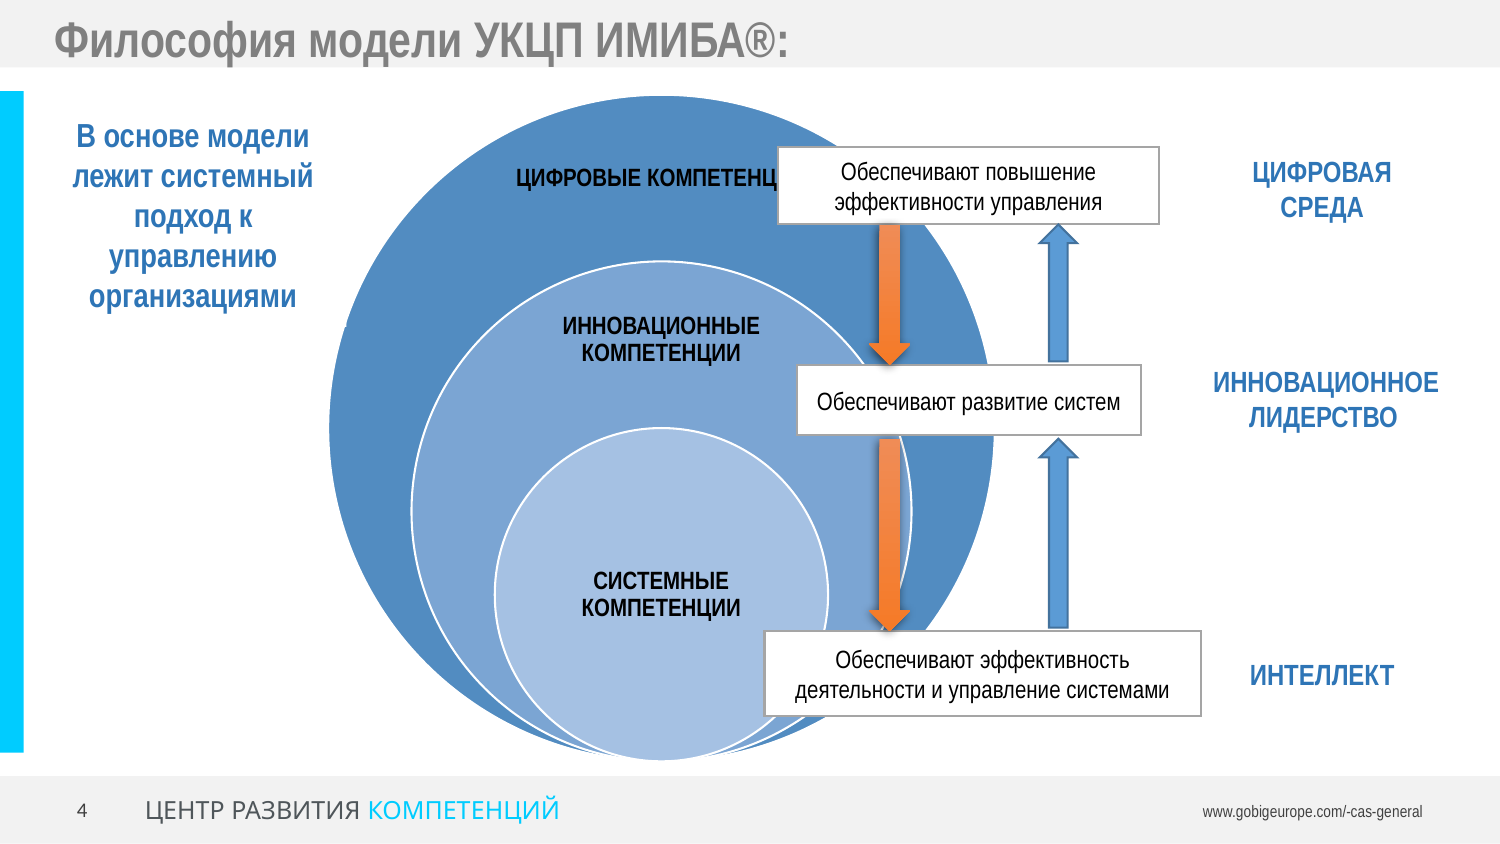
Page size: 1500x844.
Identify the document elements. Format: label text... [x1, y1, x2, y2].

slide_number 4 [76, 776, 130, 842]
text_box Обеспечивают повышение эффективности управления [1077, 146, 1160, 225]
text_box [245, 94, 1077, 762]
text_box Философия модели УКЦП ИМИБА®: [39, 0, 1071, 75]
text_box ЦИФРОВАЯ СРЕДА [1229, 151, 1416, 227]
text_box Обеспечивают эффективность деятельности и управление системами [1077, 630, 1202, 717]
text_box ИНТЕЛЛЕКТ [1229, 636, 1416, 712]
text_box В основе модели лежит системный подход к управлению организациями [39, 101, 245, 328]
text_box Обеспечивают развитие систем [1077, 364, 1142, 436]
text_box ИННОВАЦИОННОЕ ЛИДЕРСТВО [1181, 360, 1466, 436]
